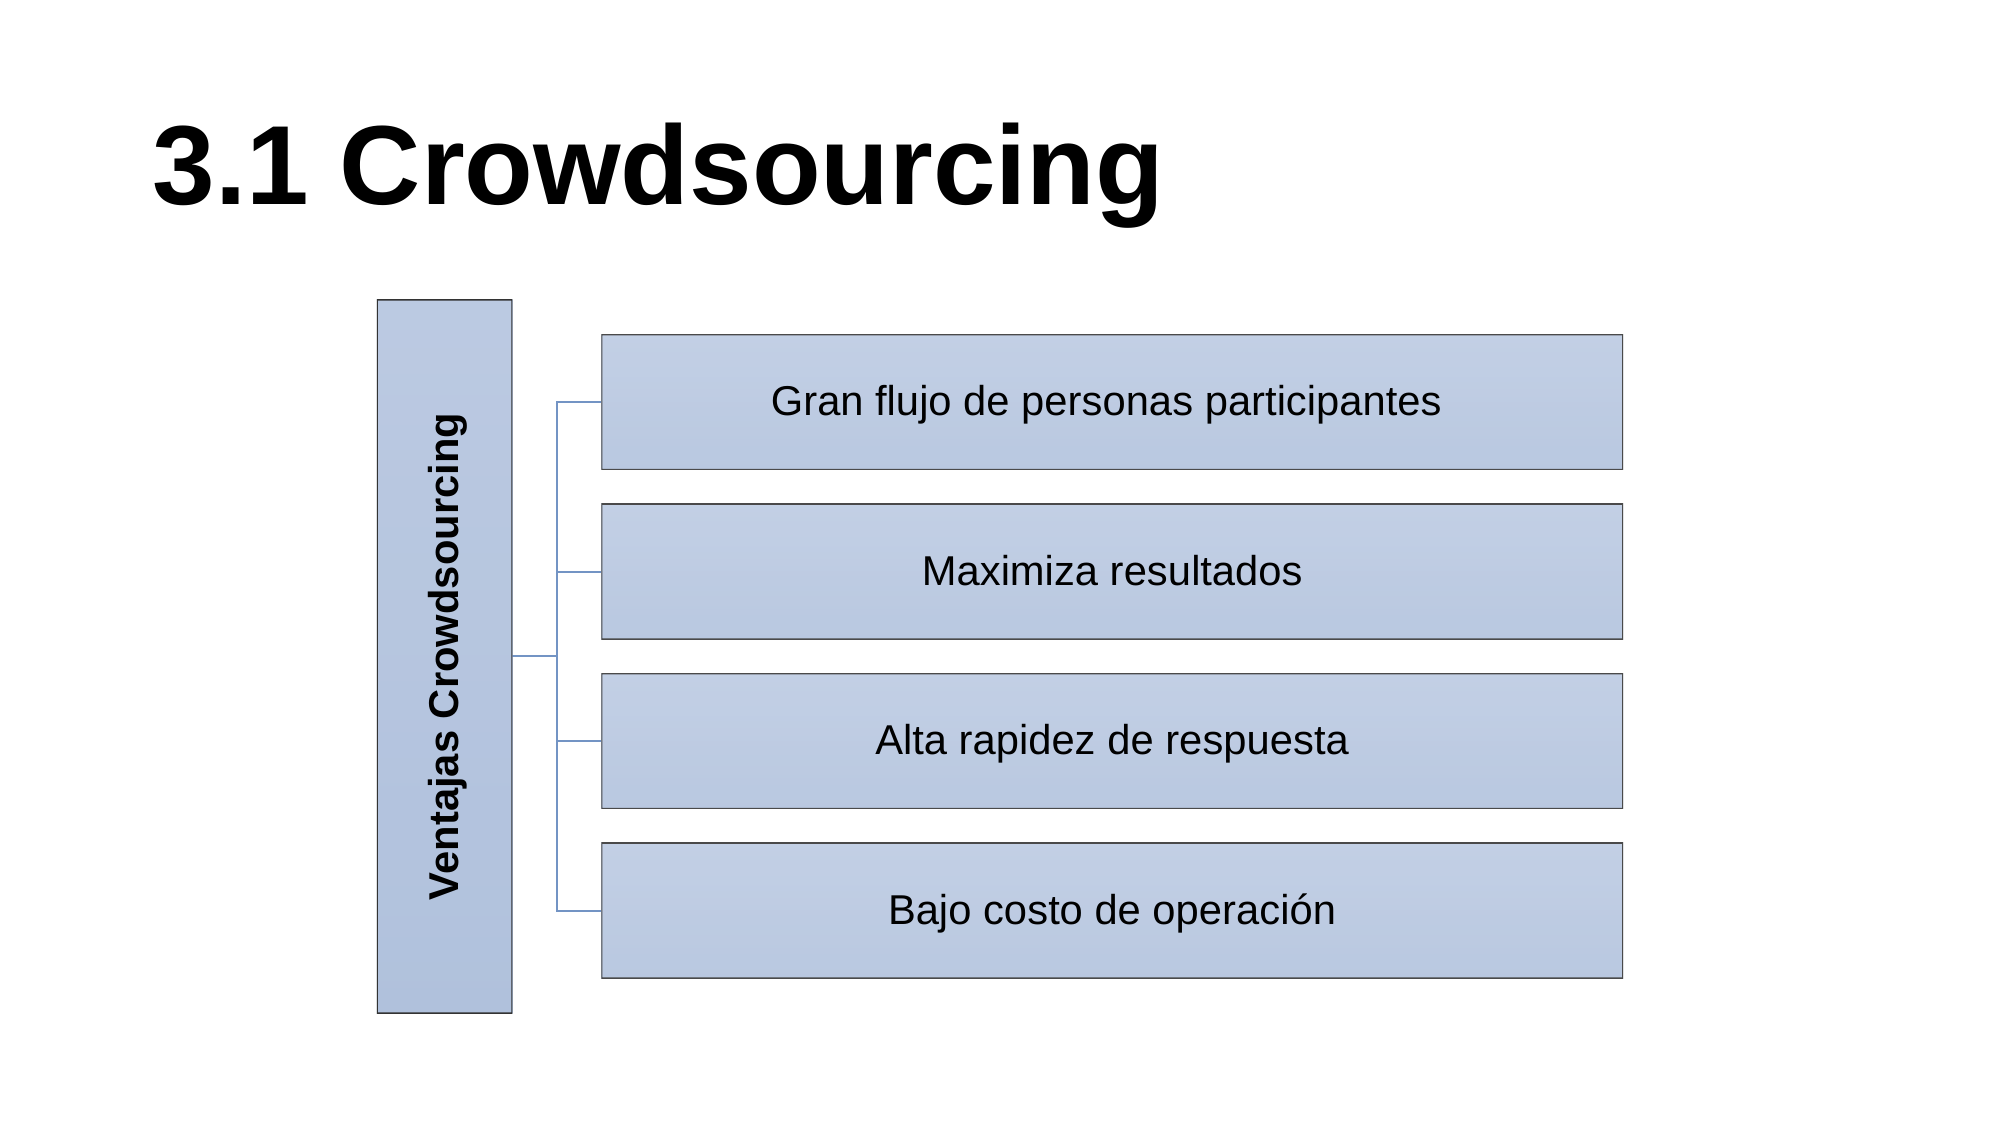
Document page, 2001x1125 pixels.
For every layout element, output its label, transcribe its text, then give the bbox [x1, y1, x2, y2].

title 3.1 Crowdsourcing [137, 59, 1863, 278]
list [137, 299, 1863, 1014]
